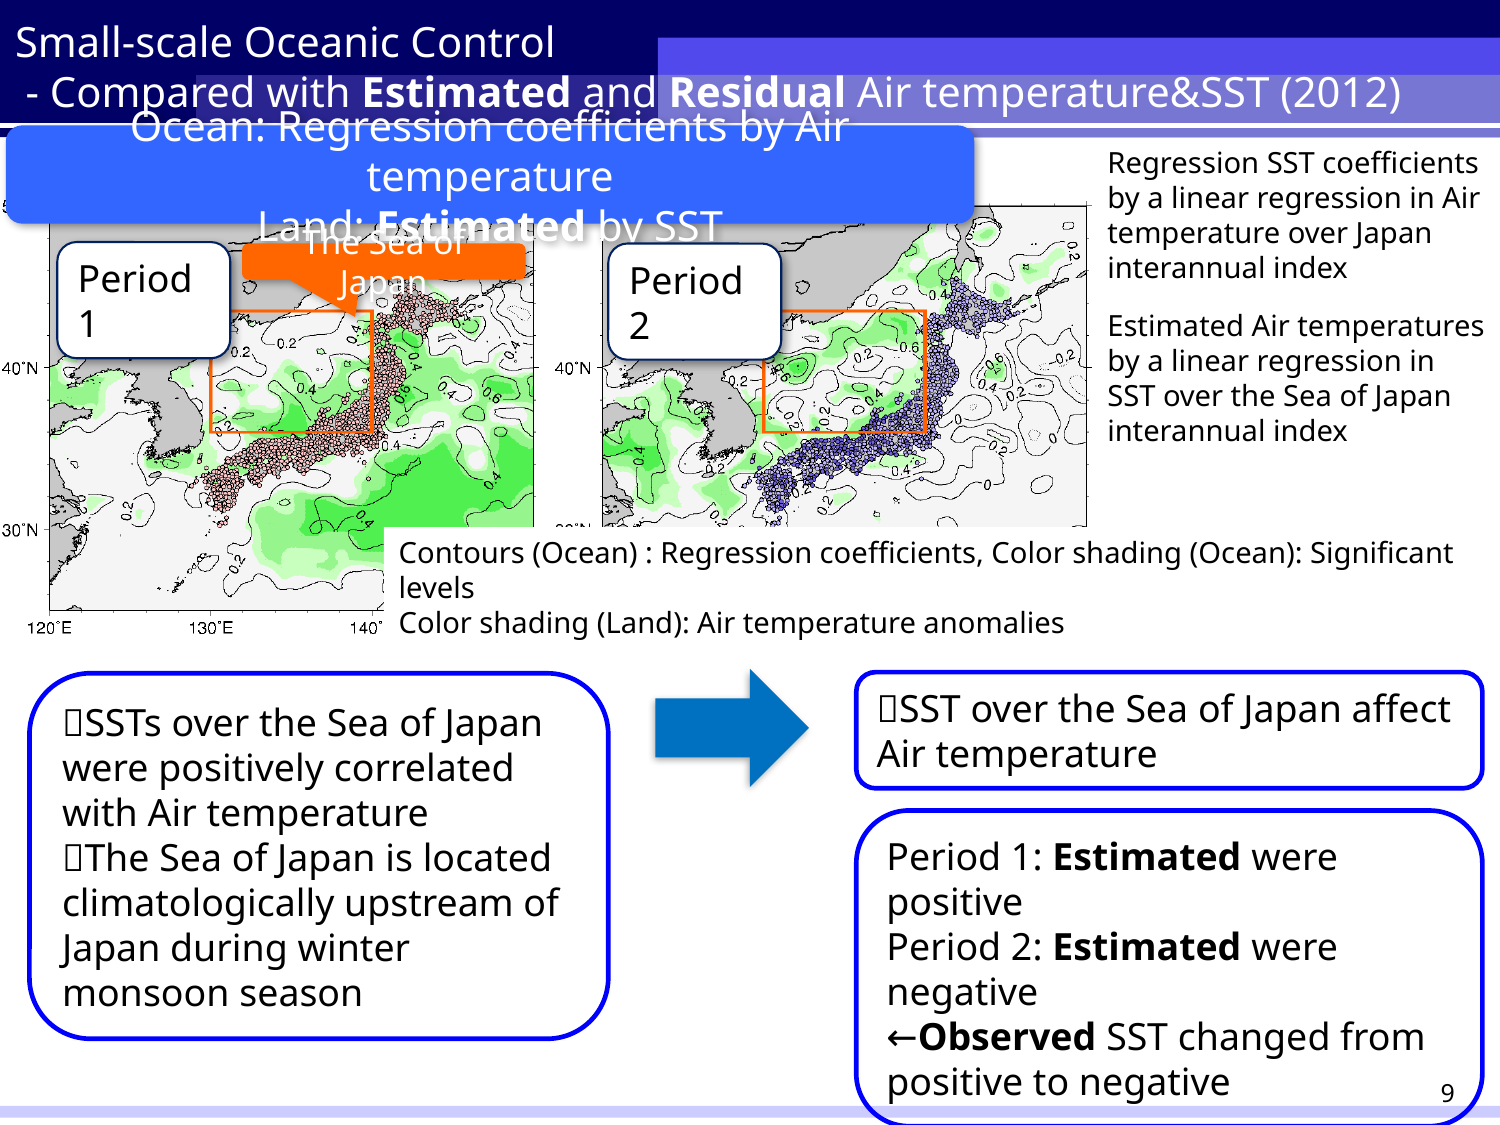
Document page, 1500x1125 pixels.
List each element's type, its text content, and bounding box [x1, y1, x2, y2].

text_box Period 1: Estimated were positive Period 2: Estimated were negative ←Observed SST changed from positive to negative [856, 810, 1483, 1125]
picture [1, 199, 1108, 634]
text_box Estimated Air temperatures by a linear regression in SST over the Sea of Japan interannual index [1113, 299, 1500, 455]
text_box SST over the Sea of Japan affect Air temperature [856, 672, 1483, 789]
title Small-scale Oceanic Control - Compared with Estimated and Residual Air temperature&SST (2012) [0, 0, 1500, 132]
text_box Ocean: Regression coefficients by Air temperature Land: Estimated by SST [5, 124, 976, 198]
text_box SSTs over the Sea of Japan were positively correlated with Air temperature The Sea of Japan is located climatologically upstream of Japan during winter monsoon season [29, 673, 609, 1039]
text_box [654, 668, 810, 788]
text_box Contours (Ocean) : Regression coefficients, Color shading (Ocean): Significant levels Color shading (Land): Air temperature anomalies [383, 527, 1499, 647]
text_box Regression SST coefficients by a linear regression in Air temperature over Japan interannual index [1092, 137, 1500, 292]
